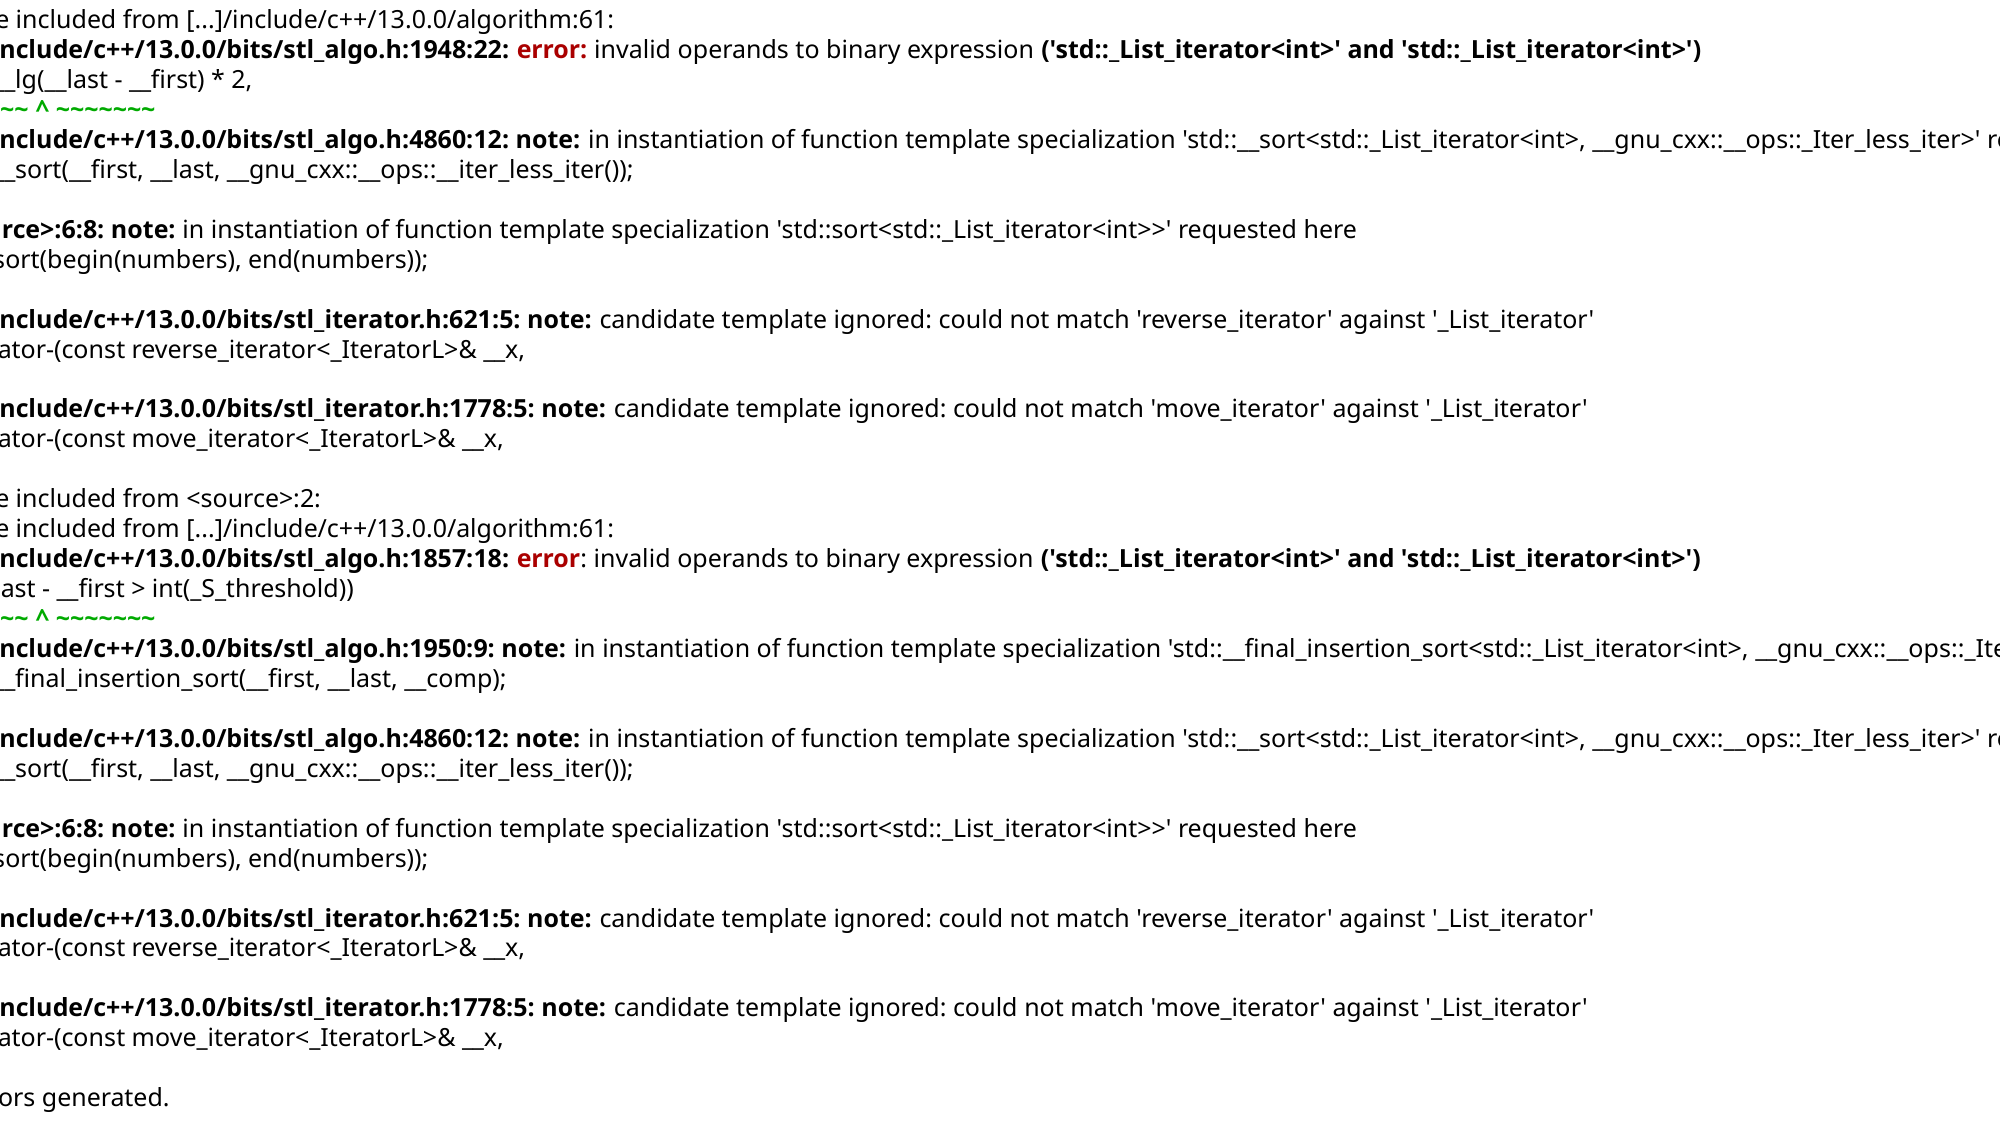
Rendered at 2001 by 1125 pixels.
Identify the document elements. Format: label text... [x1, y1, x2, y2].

text_box In file included from <source>:2: In file included from [...]/include/c++/13.0.0/algorithm:61: [...]/include/c++/13.0.0/bits/stl_algo.h:1948:22: error: invalid operands to binary expression ('std::_List_iterator<int>' and 'std::_List_iterator<int>') std::__lg(__last - __first) * 2, ~~~~~~ ^ ~~~~~~~ [...]/include/c++/13.0.0/bits/stl_algo.h:4860:12: note: in instantiation of function template specialization 'std::__sort<std::_List_iterator<int>, __gnu_cxx::__ops::_Iter_less_iter>' requested here std::__sort(__first, __last, __gnu_cxx::__ops::__iter_less_iter()); ^ <source>:6:8: note: in instantiation of function template specialization 'std::sort<std::_List_iterator<int>>' requested here std::sort(begin(numbers), end(numbers)); ^ [...]/include/c++/13.0.0/bits/stl_iterator.h:621:5: note: candidate template ignored: could not match 'reverse_iterator' against '_List_iterator' operator-(const reverse_iterator<_IteratorL>& __x, ^ [...]/include/c++/13.0.0/bits/stl_iterator.h:1778:5: note: candidate template ignored: could not match 'move_iterator' against '_List_iterator' operator-(const move_iterator<_IteratorL>& __x, ^ In file included from <source>:2: In file included from [...]/include/c++/13.0.0/algorithm:61: [...]/include/c++/13.0.0/bits/stl_algo.h:1857:18: error: invalid operands to binary expression ('std::_List_iterator<int>' and 'std::_List_iterator<int>') if (__last - __first > int(_S_threshold)) ~~~~~~ ^ ~~~~~~~ [...]/include/c++/13.0.0/bits/stl_algo.h:1950:9: note: in instantiation of function template specialization 'std::__final_insertion_sort<std::_List_iterator<int>, __gnu_cxx::__ops::_Iter_less_iter>' requested here std::__final_insertion_sort(__first, __last, __comp); ^ [...]/include/c++/13.0.0/bits/stl_algo.h:4860:12: note: in instantiation of function template specialization 'std::__sort<std::_List_iterator<int>, __gnu_cxx::__ops::_Iter_less_iter>' requested here std::__sort(__first, __last, __gnu_cxx::__ops::__iter_less_iter()); ^ <source>:6:8: note: in instantiation of function template specialization 'std::sort<std::_List_iterator<int>>' requested here std::sort(begin(numbers), end(numbers)); ^ [...]/include/c++/13.0.0/bits/stl_iterator.h:621:5: note: candidate template ignored: could not match 'reverse_iterator' against '_List_iterator' operator-(const reverse_iterator<_IteratorL>& __x, ^ [...]/include/c++/13.0.0/bits/stl_iterator.h:1778:5: note: candidate template ignored: could not match 'move_iterator' against '_List_iterator' operator-(const move_iterator<_IteratorL>& __x, ^ 2 errors generated. [0, 0, 2000, 1119]
